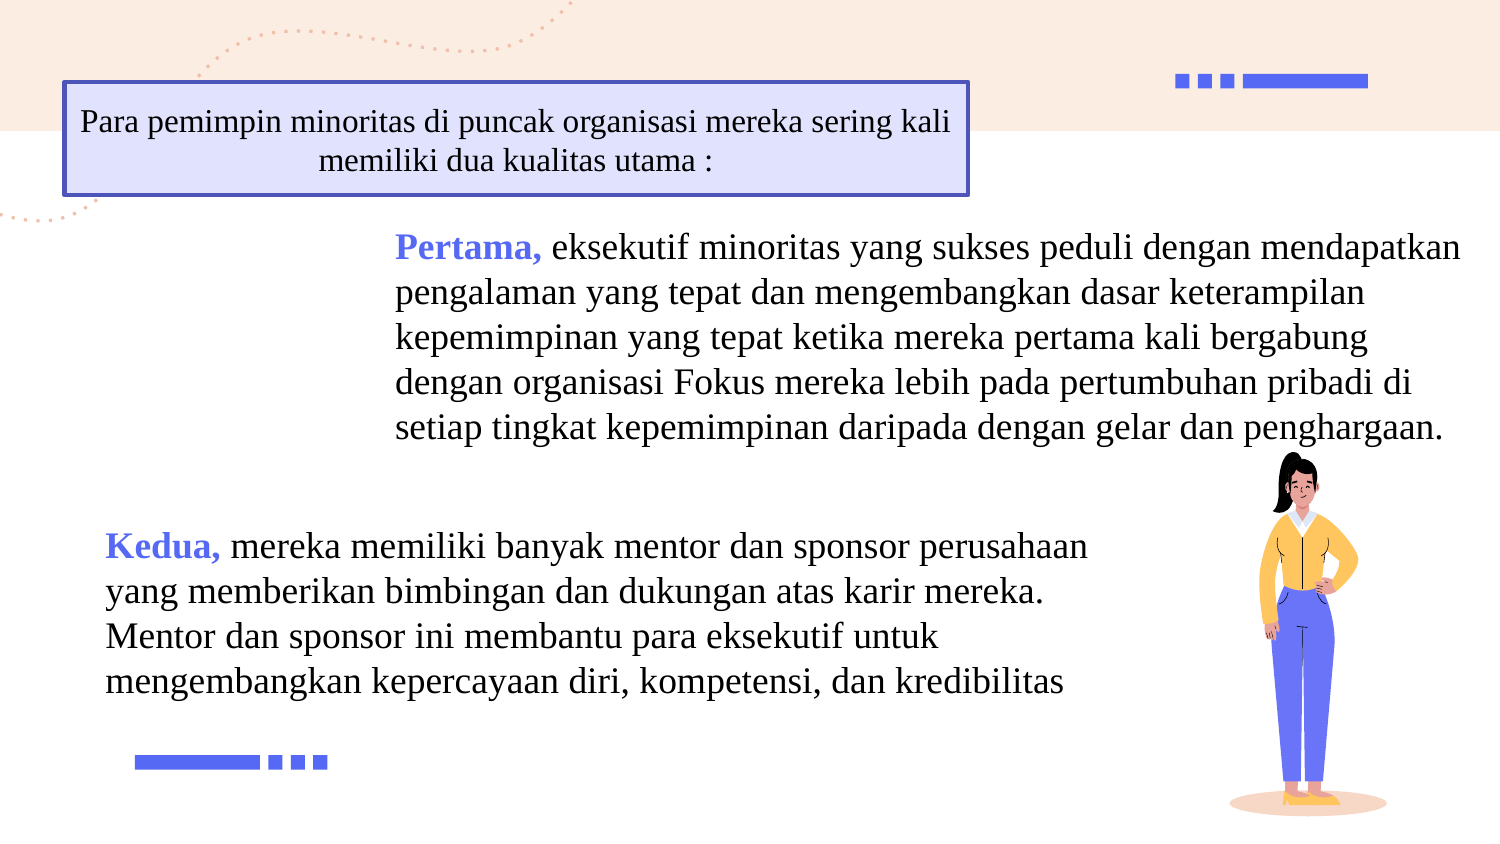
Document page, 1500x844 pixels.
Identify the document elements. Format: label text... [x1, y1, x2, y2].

text_box Kedua, mereka memiliki banyak mentor dan sponsor perusahaan yang memberikan bimbingan dan dukungan atas karir mereka. Mentor dan sponsor ini membantu para eksekutif untuk mengembangkan kepercayaan diri, kompetensi, dan kredibilitas [89, 469, 1148, 789]
text_box Pertama, eksekutif minoritas yang sukses peduli dengan mendapatkan pengalaman yang tepat dan mengembangkan dasar keterampilan kepemimpinan yang tepat ketika mereka pertama kali bergabung dengan organisasi Fokus mereka lebih pada pertumbuhan pribadi di setiap tingkat kepemimpinan daripada dengan gelar dan penghargaan. [378, 137, 1485, 533]
text_box Para pemimpin minoritas di puncak organisasi mereka sering kali memiliki dua kualitas utama : [62, 80, 970, 197]
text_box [1229, 451, 1387, 817]
